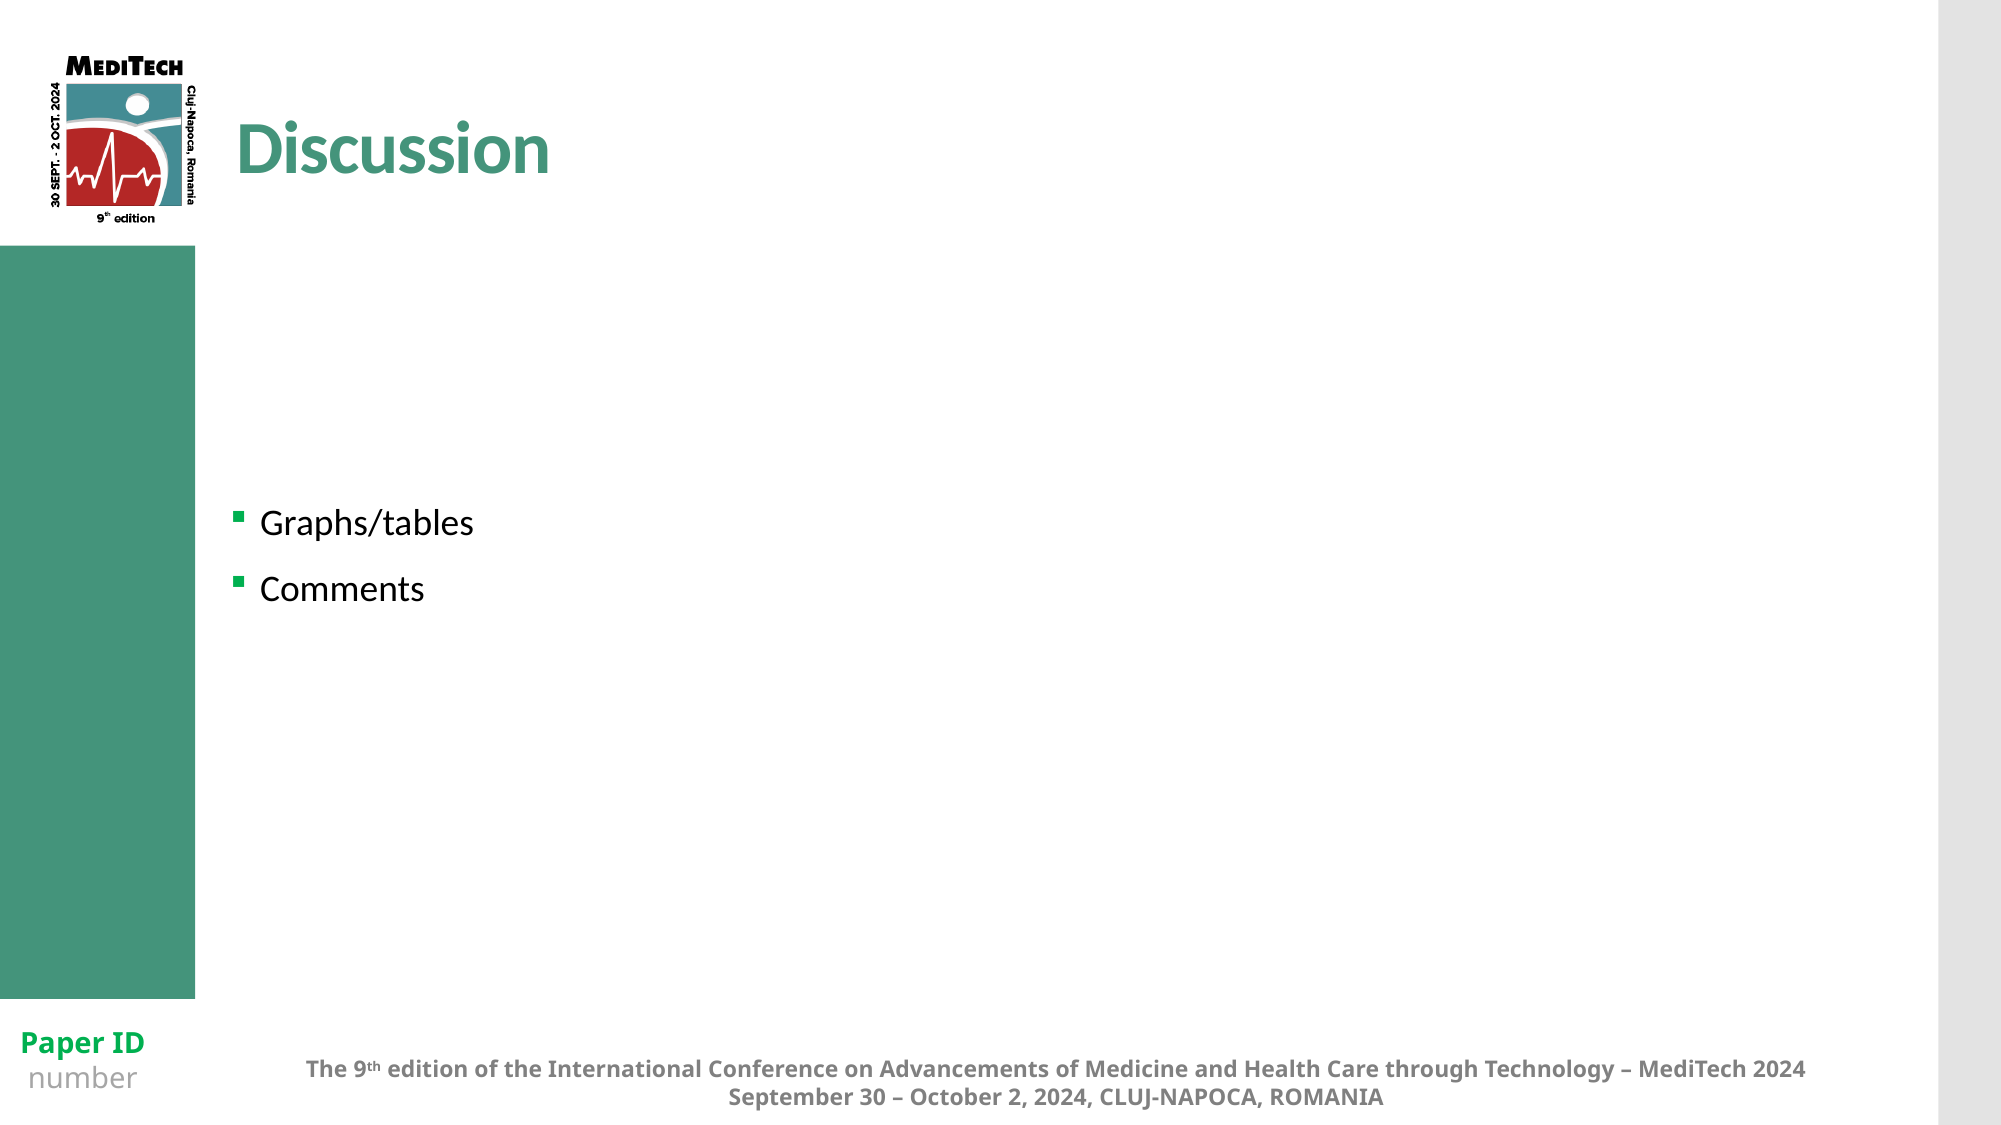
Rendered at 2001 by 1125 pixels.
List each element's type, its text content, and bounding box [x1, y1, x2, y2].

picture [51, 56, 196, 225]
text_box Paper ID number [0, 1016, 174, 1102]
title Discussion [221, 74, 1761, 224]
list Graphs/tables Comments [215, 245, 1901, 998]
